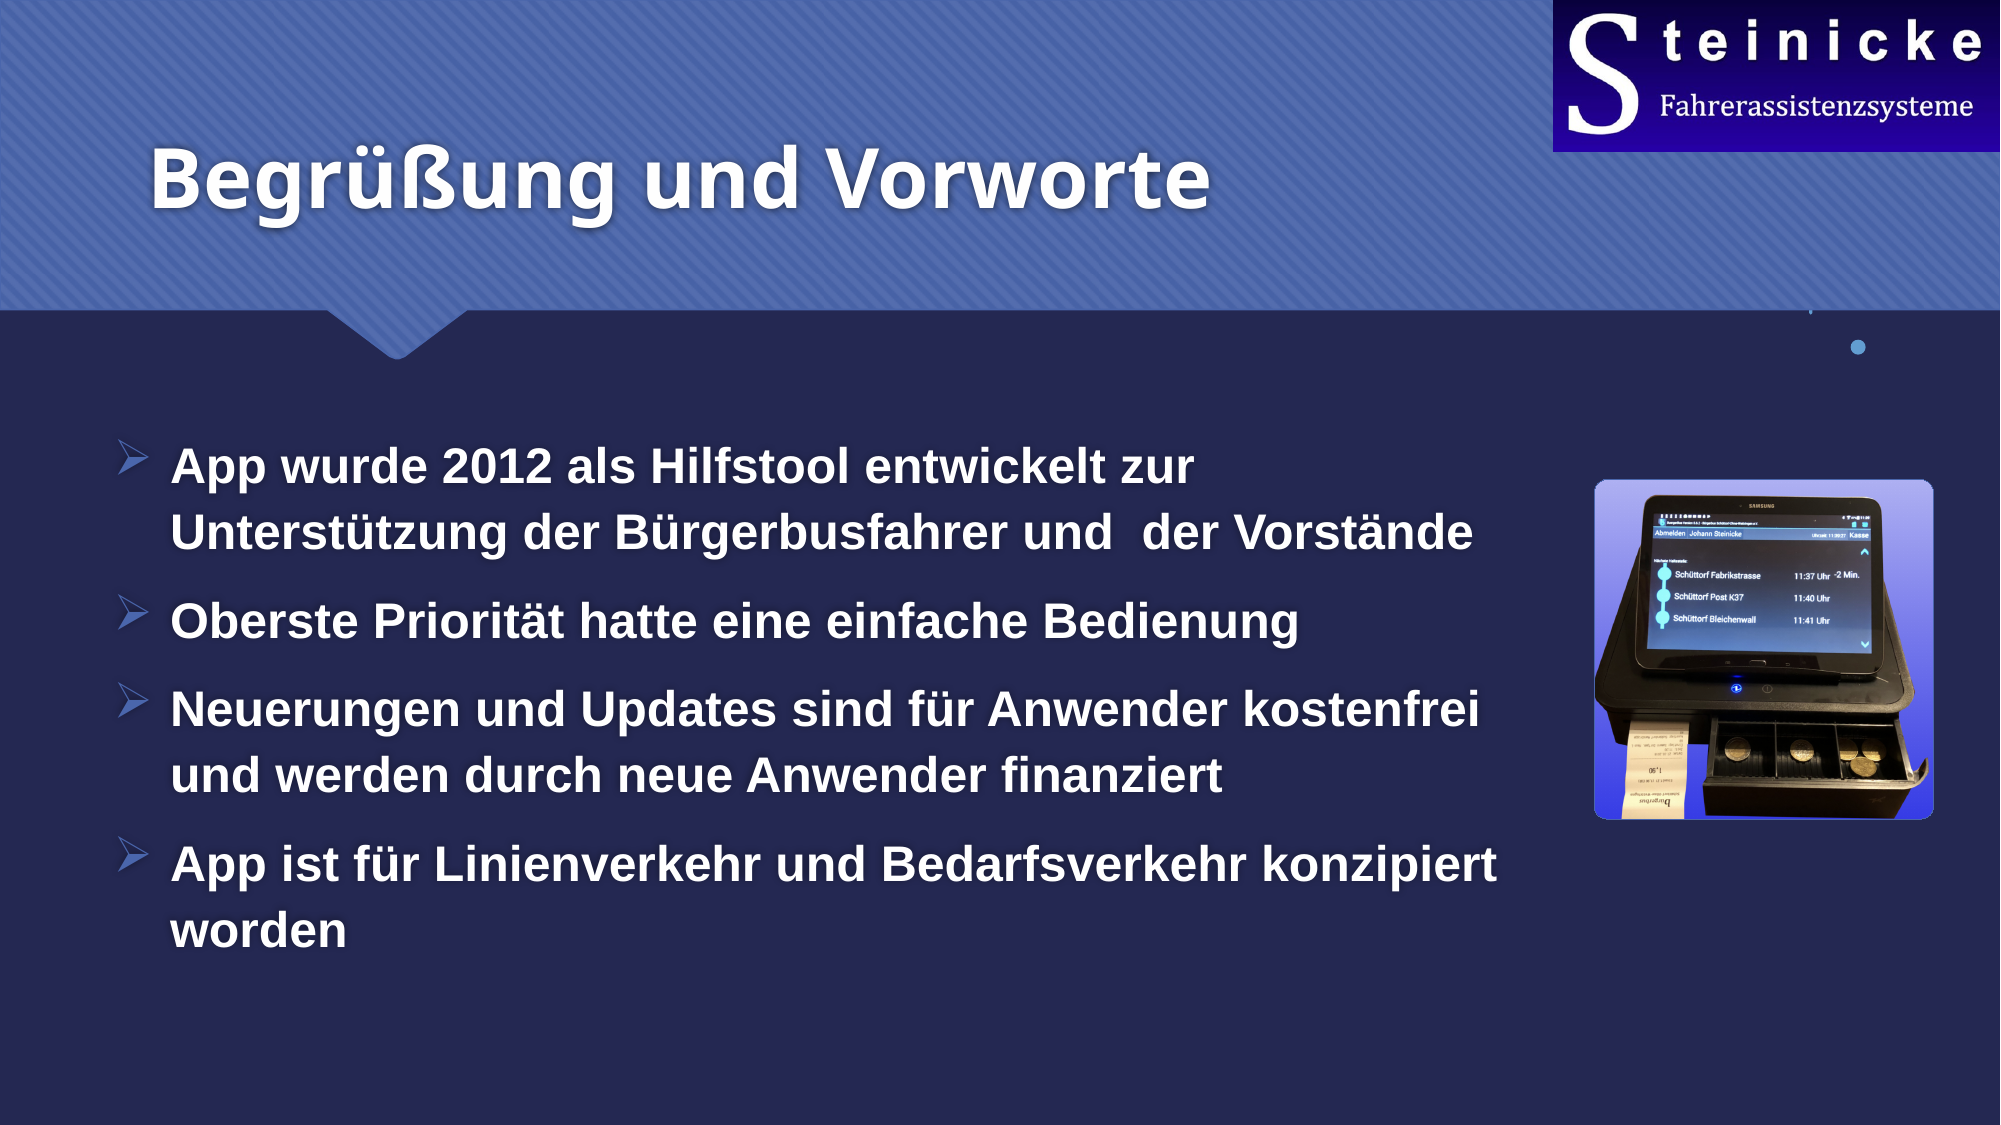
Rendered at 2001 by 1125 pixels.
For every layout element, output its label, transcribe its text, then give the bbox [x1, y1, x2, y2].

list App wurde 2012 als Hilfstool entwickelt zur Unterstützung der Bürgerbusfahrer und der Vorstände Oberste Priorität hatte eine einfache Bedienung Neuerungen und Updates sind für Anwender kostenfrei und werden durch neue Anwender finanziert App ist für Linienverkehr und Bedarfsverkehr konzipiert worden [98, 395, 1536, 1084]
title Begrüßung und Vorworte [132, 73, 1868, 233]
picture [1553, 0, 2000, 152]
text_box [0, 0, 2000, 360]
picture [1593, 479, 1934, 820]
